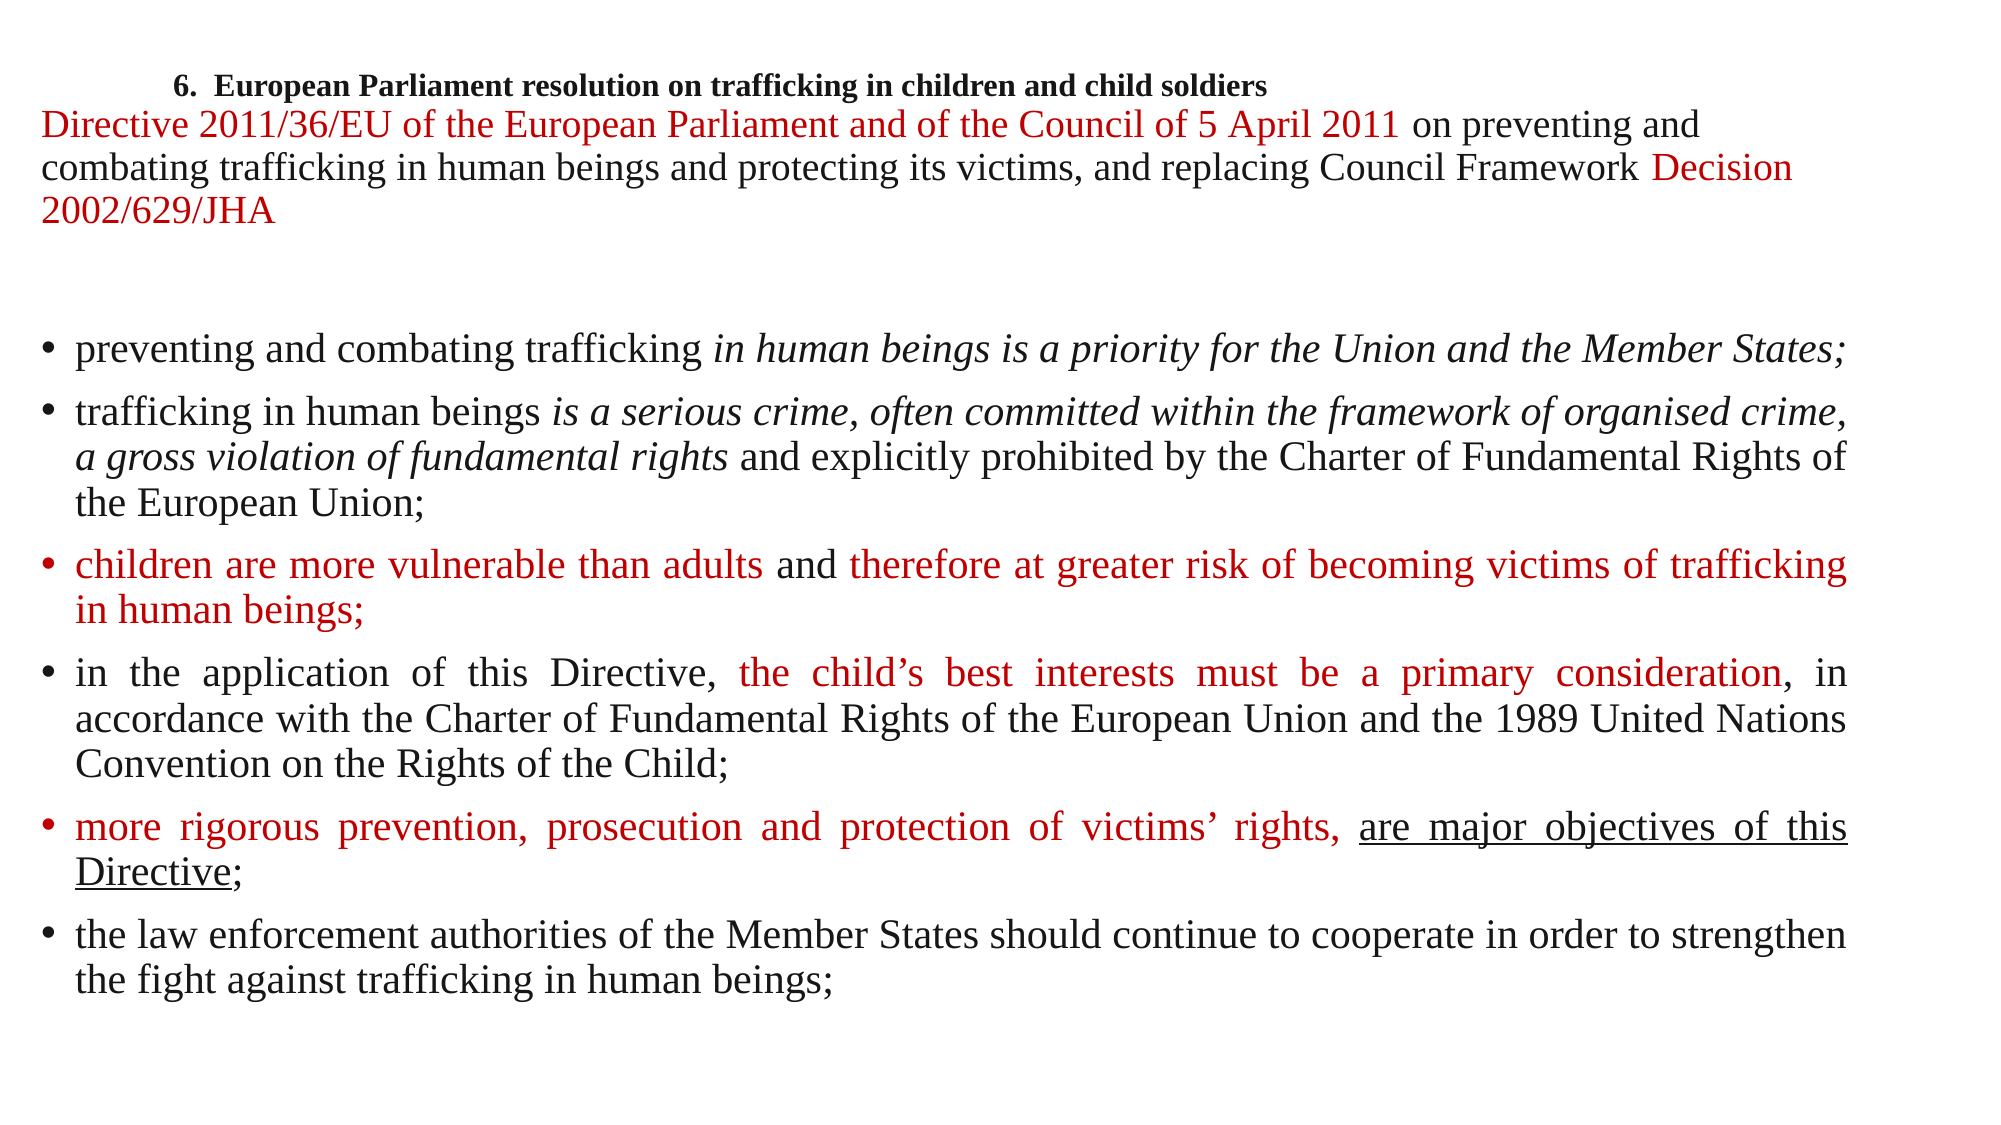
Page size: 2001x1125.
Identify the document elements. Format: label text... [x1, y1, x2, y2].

list preventing and combating trafficking in human beings is a priority for the Union and the Member States; trafficking in human beings is a serious crime, often committed within the framework of organised crime, a gross violation of fundamental rights and explicitly prohibited by the Charter of Fundamental Rights of the European Union; children are more vulnerable than adults and therefore at greater risk of becoming victims of trafficking in human beings; in the application of this Directive, the child’s best interests must be a primary consideration, in accordance with the Charter of Fundamental Rights of the European Union and the 1989 United Nations Convention on the Rights of the Child; more rigorous prevention, prosecution and protection of victims’ rights, are major objectives of this Directive; the law enforcement authorities of the Member States should continue to cooperate in order to strengthen the fight against trafficking in human beings; [26, 251, 1863, 1014]
title 6. European Parliament resolution on trafficking in children and child soldiers Directive 2011/36/EU of the European Parliament and of the Council of 5 April 2011 on preventing and combating trafficking in human beings and protecting its victims, and replacing Council Framework Decision 2002/629/JHA [26, 59, 1863, 241]
